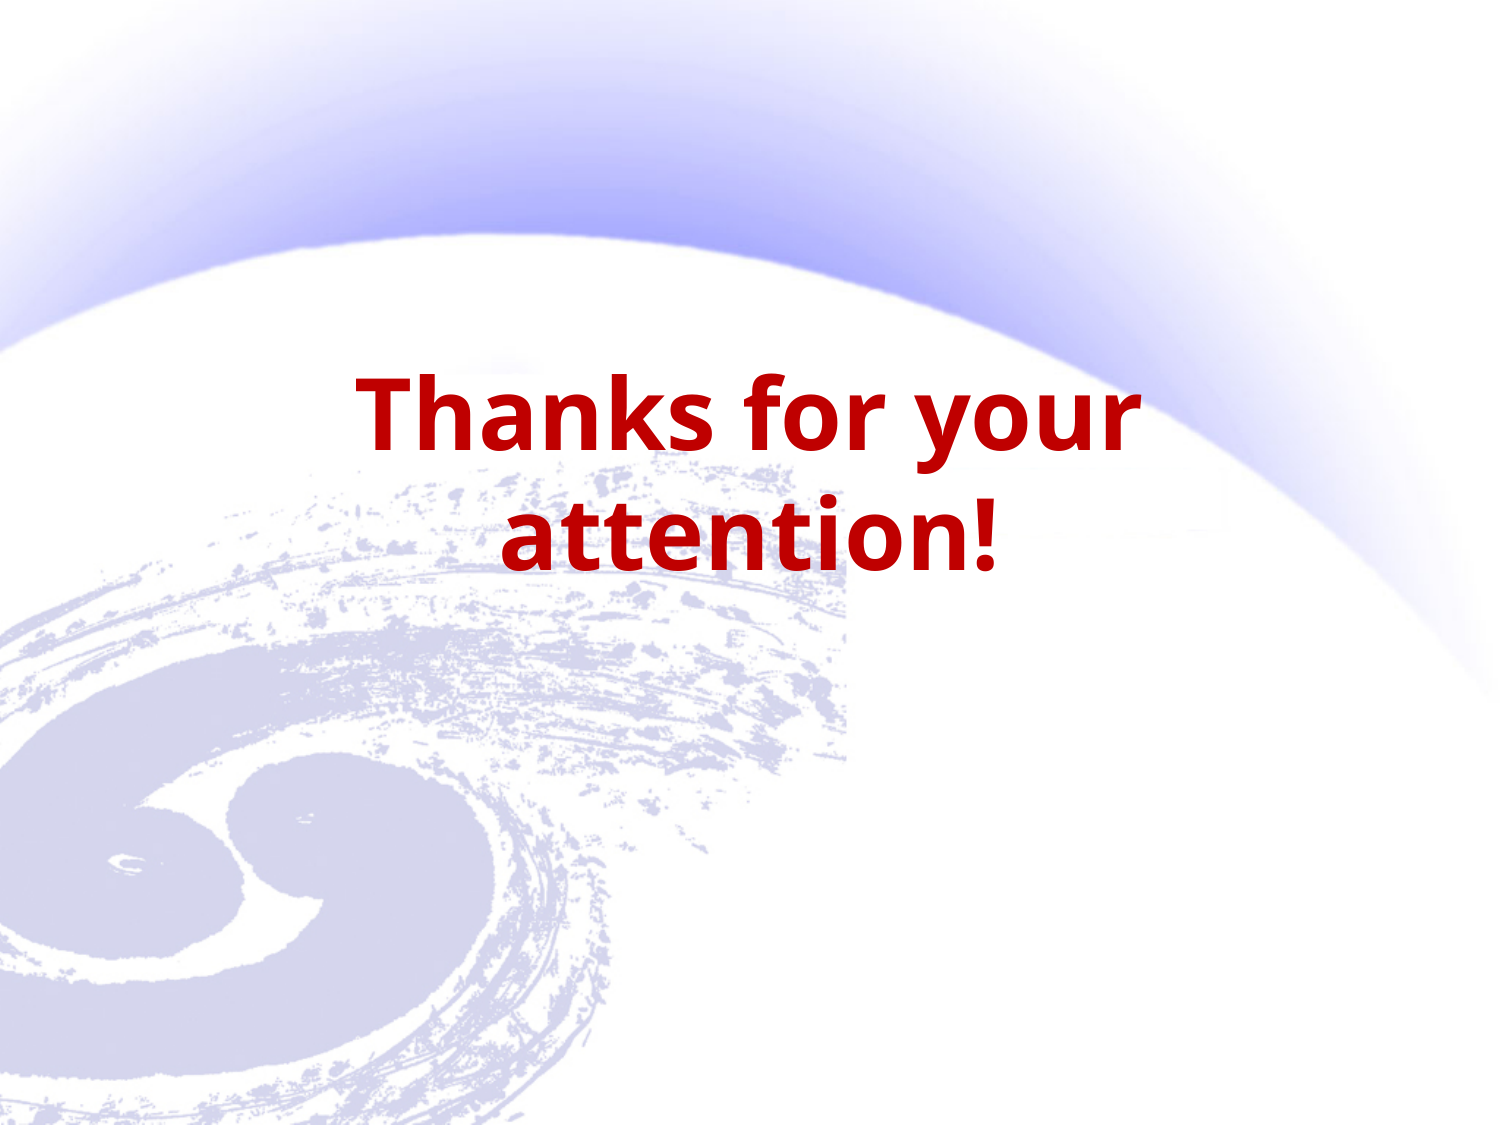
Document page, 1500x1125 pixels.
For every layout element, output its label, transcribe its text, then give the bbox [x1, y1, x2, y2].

picture [0, 0, 1500, 1125]
title Thanks for your attention! [112, 349, 1388, 591]
